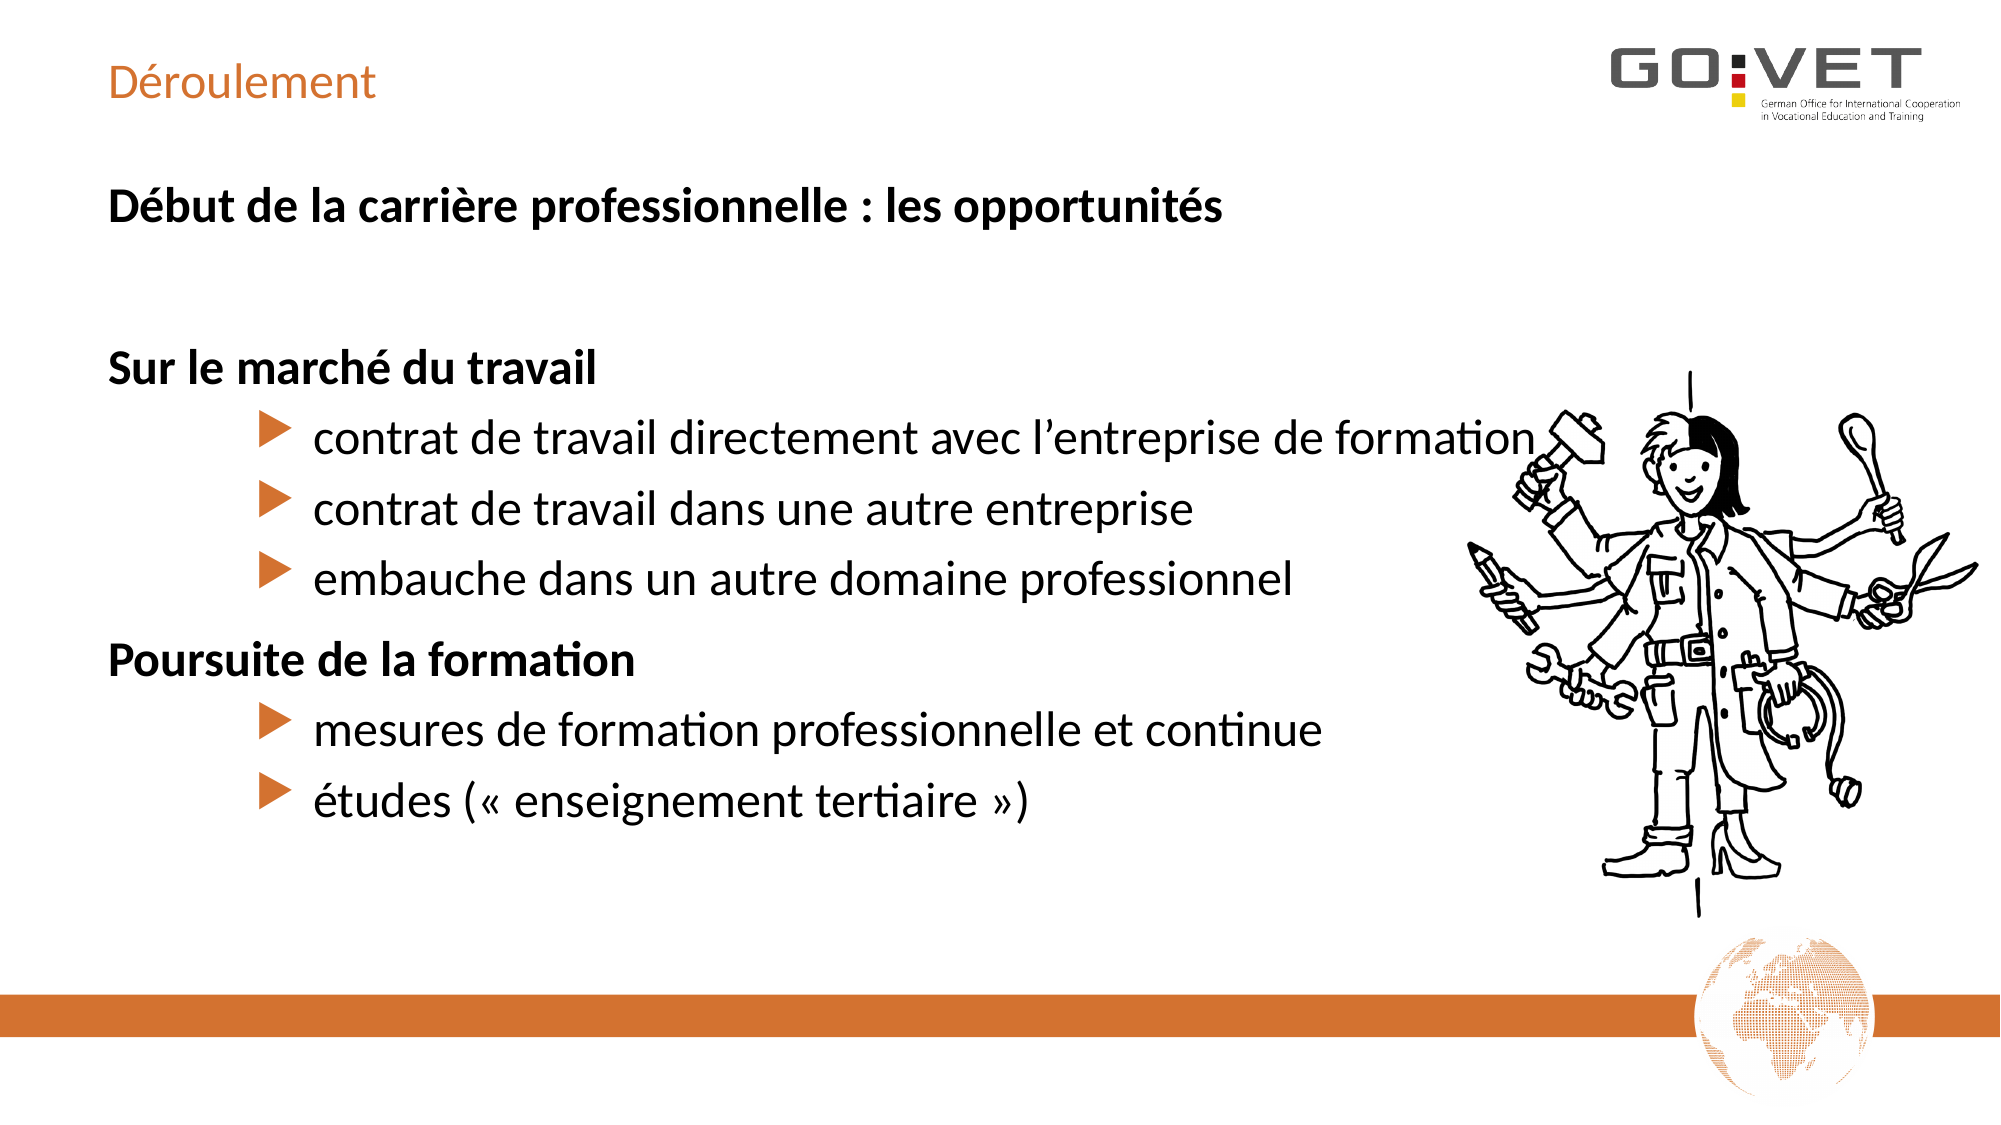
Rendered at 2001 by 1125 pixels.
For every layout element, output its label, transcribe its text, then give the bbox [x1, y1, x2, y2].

title Déroulement [108, 48, 1585, 122]
picture [1694, 926, 1875, 1107]
list Début de la carrière professionnelle : les opportunités Sur le marché du travail contrat de travail directement avec l’entreprise de formation contrat de travail dans une autre entreprise embauche dans un autre domaine professionnel Poursuite de la formation mesures de formation professionnelle et continue études (« enseignement tertiaire ») [108, 172, 1570, 929]
picture [1611, 48, 1960, 122]
picture [1467, 370, 1979, 918]
